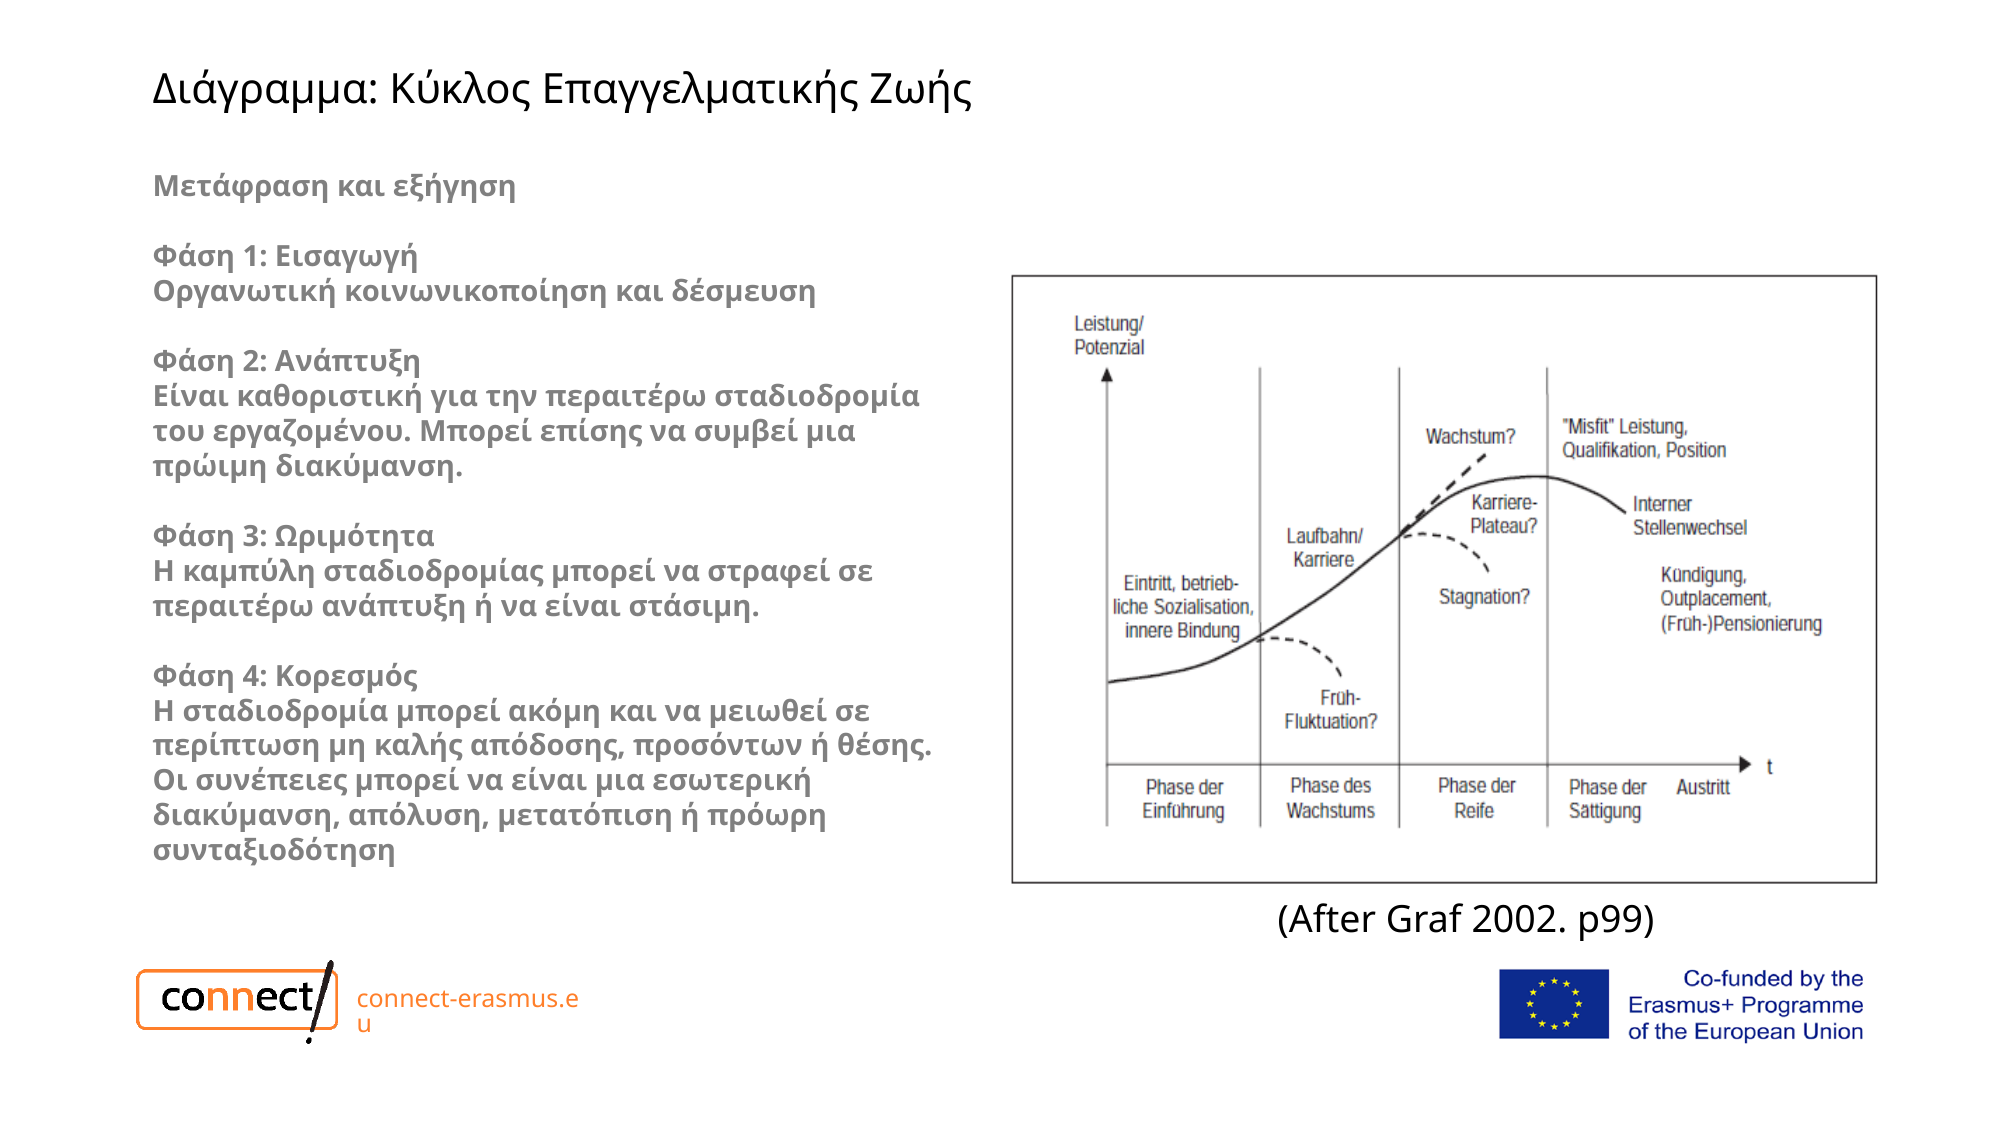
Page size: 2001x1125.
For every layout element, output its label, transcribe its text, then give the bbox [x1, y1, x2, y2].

text_box (After Graf 2002. p99) [1262, 888, 1670, 947]
picture [136, 960, 338, 1044]
title Διάγραμμα: Κύκλος Επαγγελματικής Ζωής [137, 60, 1231, 120]
picture [1009, 267, 1882, 888]
footer connect-erasmus.eu [341, 976, 607, 1022]
picture [1498, 968, 1863, 1044]
list Μετάφραση και εξήγηση Φάση 1: Εισαγωγή Οργανωτική κοινωνικοποίηση και δέσμευση Φάση 2: Ανάπτυξη Είναι καθοριστική για την περαιτέρω σταδιοδρομία του εργαζομένου. Μπορεί επίσης να συμβεί μια πρώιμη διακύμανση. Φάση 3: Ωριμότητα Η καμπύλη σταδιοδρομίας μπορεί να στραφεί σε περαιτέρω ανάπτυξη ή να είναι στάσιμη. Φάση 4: Κορεσμός Η σταδιοδρομία μπορεί ακόμη και να μειωθεί σε περίπτωση μη καλής απόδοσης, προσόντων ή θέσης. Οι συνέπειες μπορεί να είναι μια εσωτερική διακύμανση, απόλυση, μετατόπιση ή πρόωρη συνταξιοδότηση [137, 159, 991, 937]
